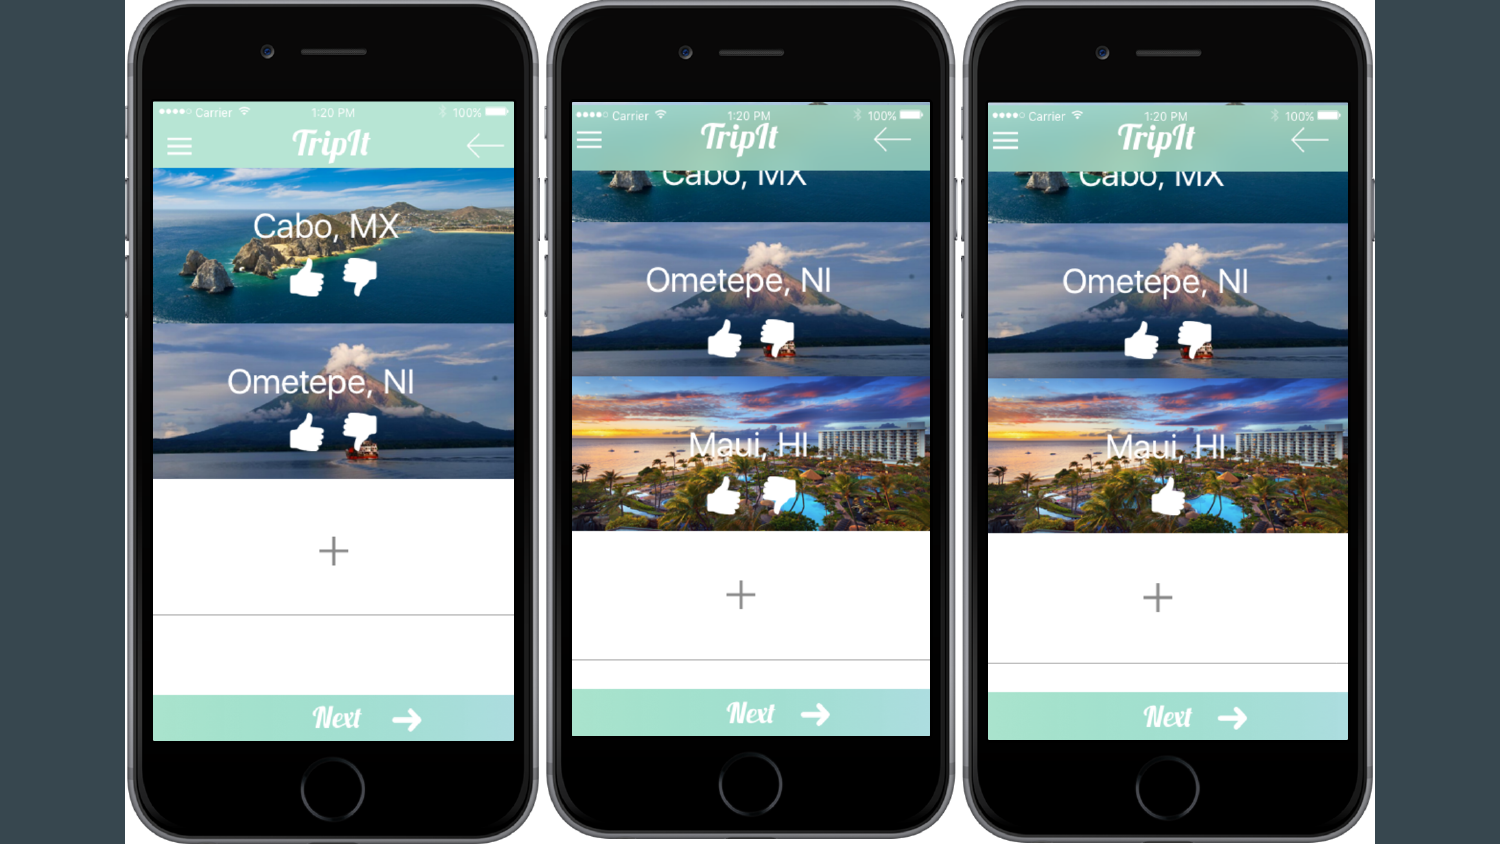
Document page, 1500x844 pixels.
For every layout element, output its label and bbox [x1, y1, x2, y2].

picture [125, 0, 1375, 844]
